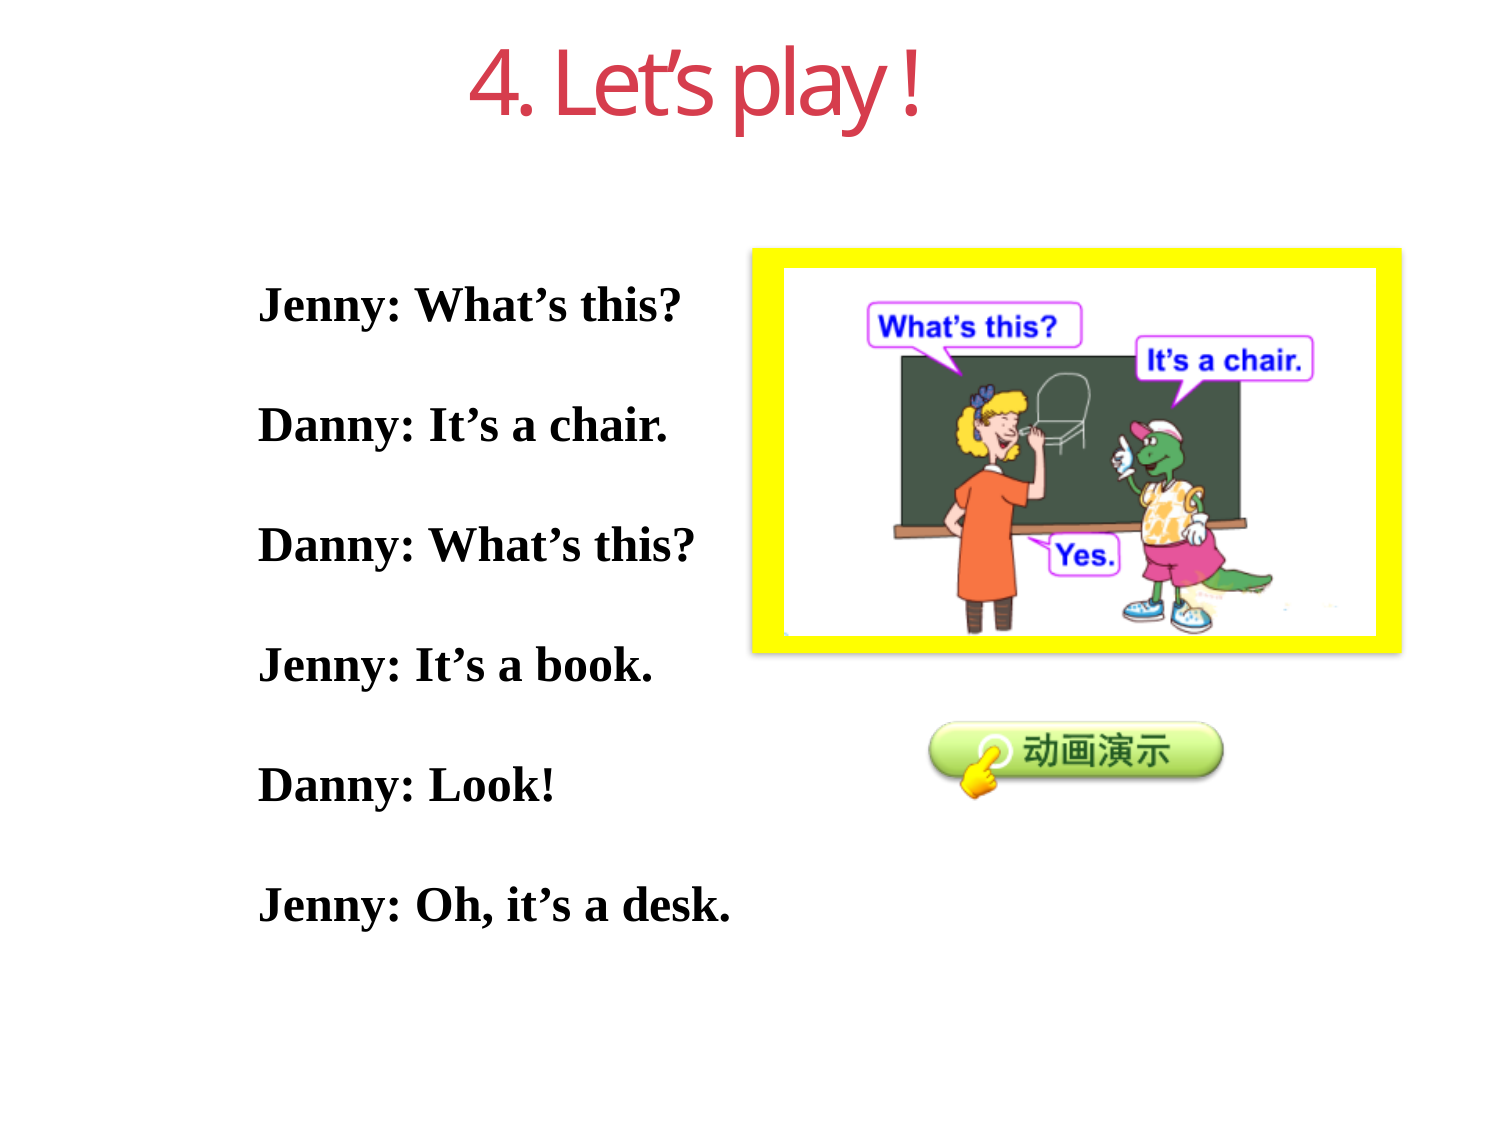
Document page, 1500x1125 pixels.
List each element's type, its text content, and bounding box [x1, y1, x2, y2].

text_box 4. Let’s play ! [453, 16, 1153, 141]
text_box Jenny: What’s this? Danny: It’s a chair. Danny: What’s this? Jenny: It’s a book. Danny: Look! Jenny: Oh, it’s a desk. [243, 204, 759, 939]
picture [783, 268, 1377, 636]
picture [921, 712, 1230, 810]
text_box [752, 247, 1402, 654]
